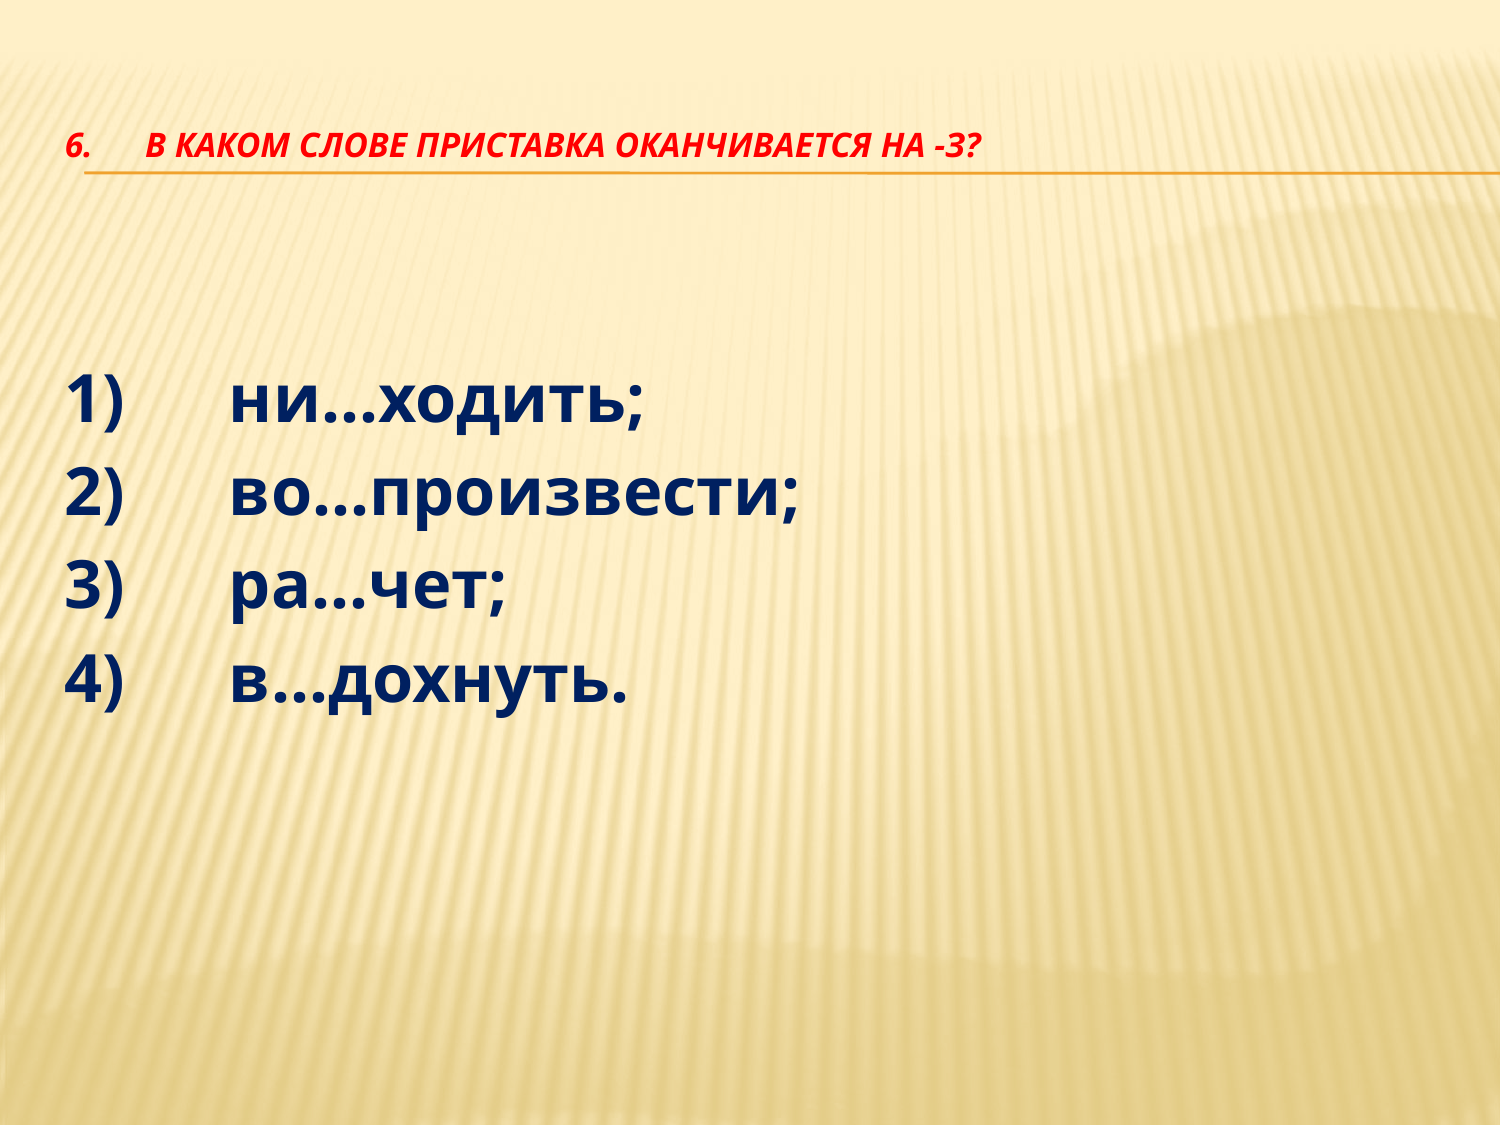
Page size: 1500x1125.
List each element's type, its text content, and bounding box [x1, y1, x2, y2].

list 1) ни…ходить; 2) во…произвести; 3) ра…чет; 4) в…дохнуть. [50, 254, 1475, 998]
title 6. В каком слове приставка оканчивается на -З? [50, 75, 1475, 213]
